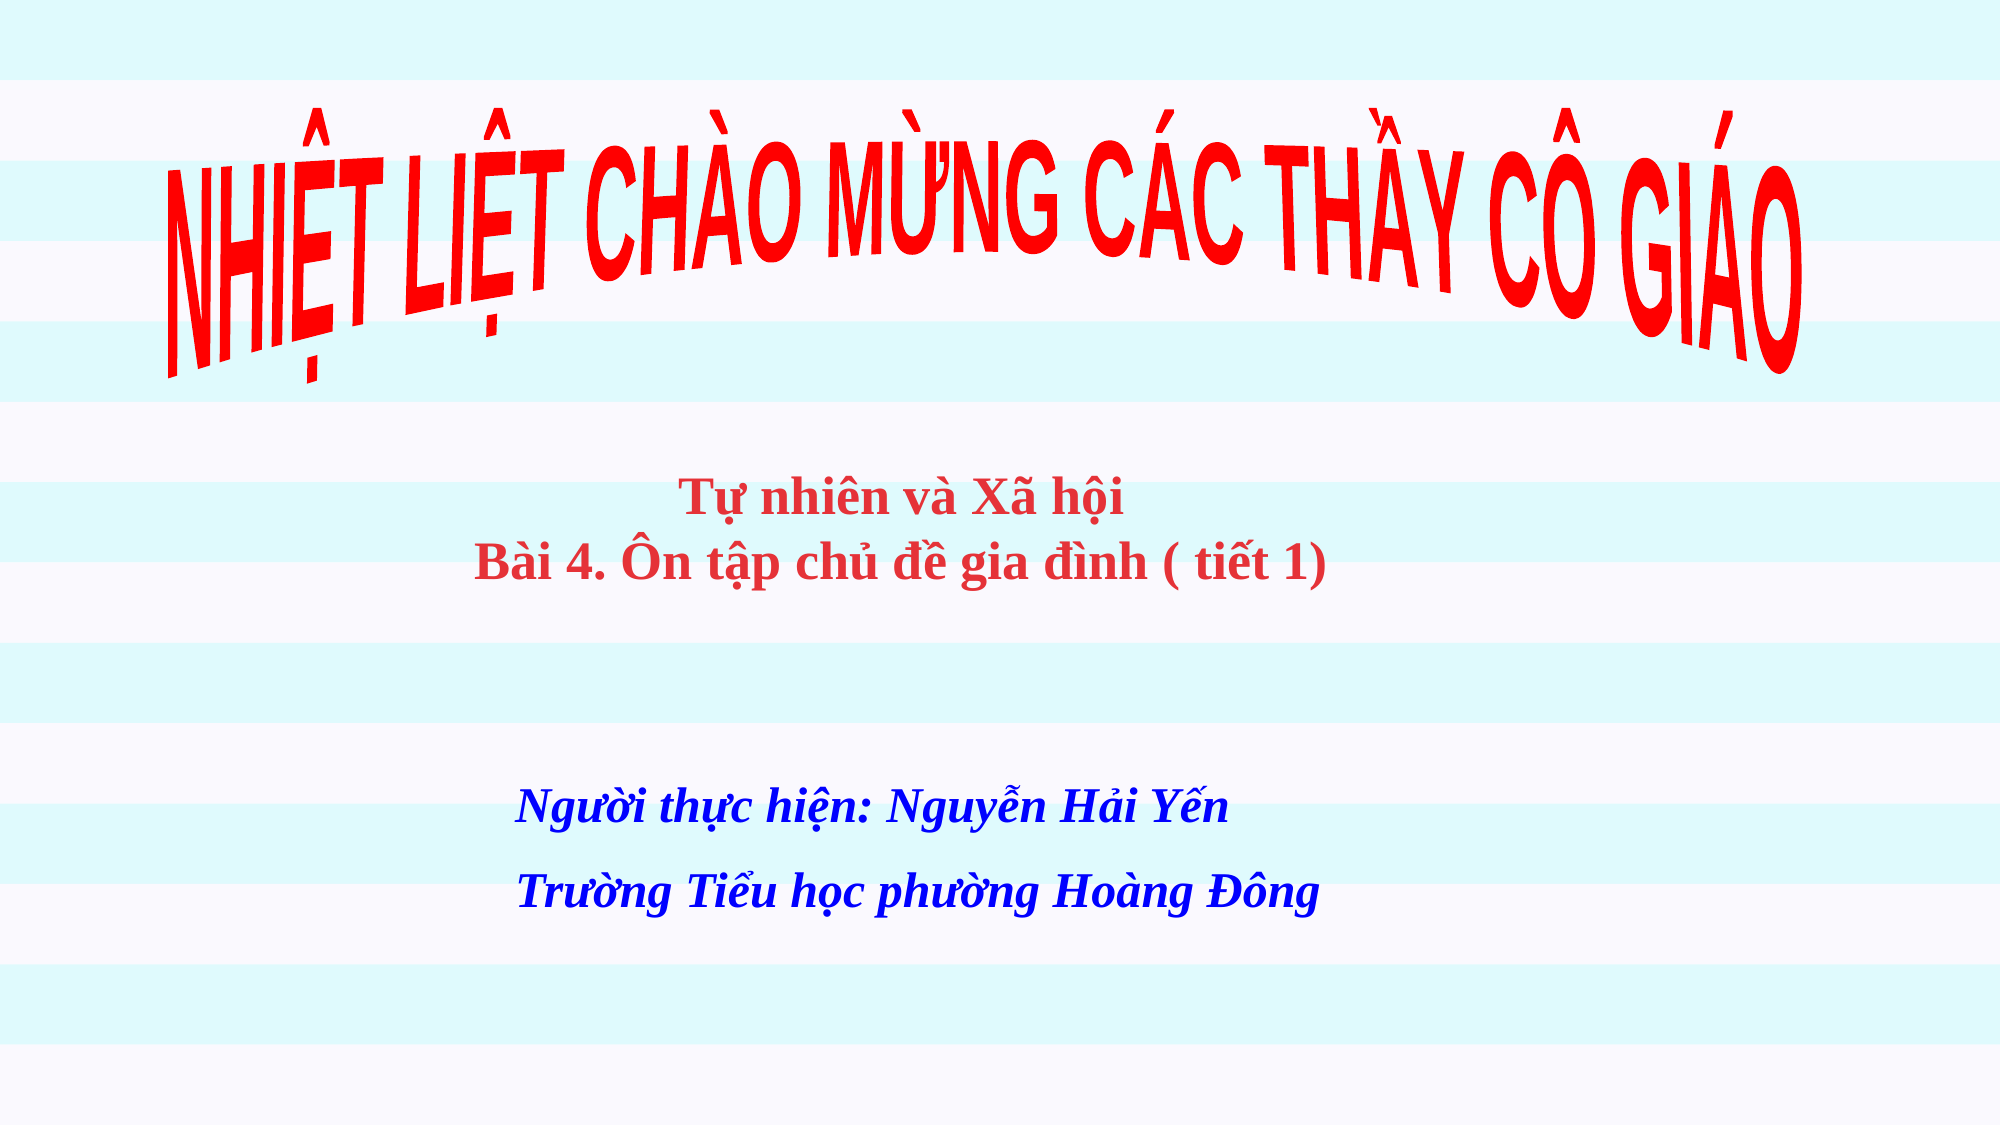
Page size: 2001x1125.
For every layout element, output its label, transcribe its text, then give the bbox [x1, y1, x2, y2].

text_box Tự nhiên và Xã hội Bài 4. Ôn tập chủ đề gia đình ( tiết 1) [69, 452, 1734, 598]
text_box Người thực hiện: Nguyễn Hải Yến Trường Tiểu học phường Hoàng Đông [500, 765, 1888, 926]
